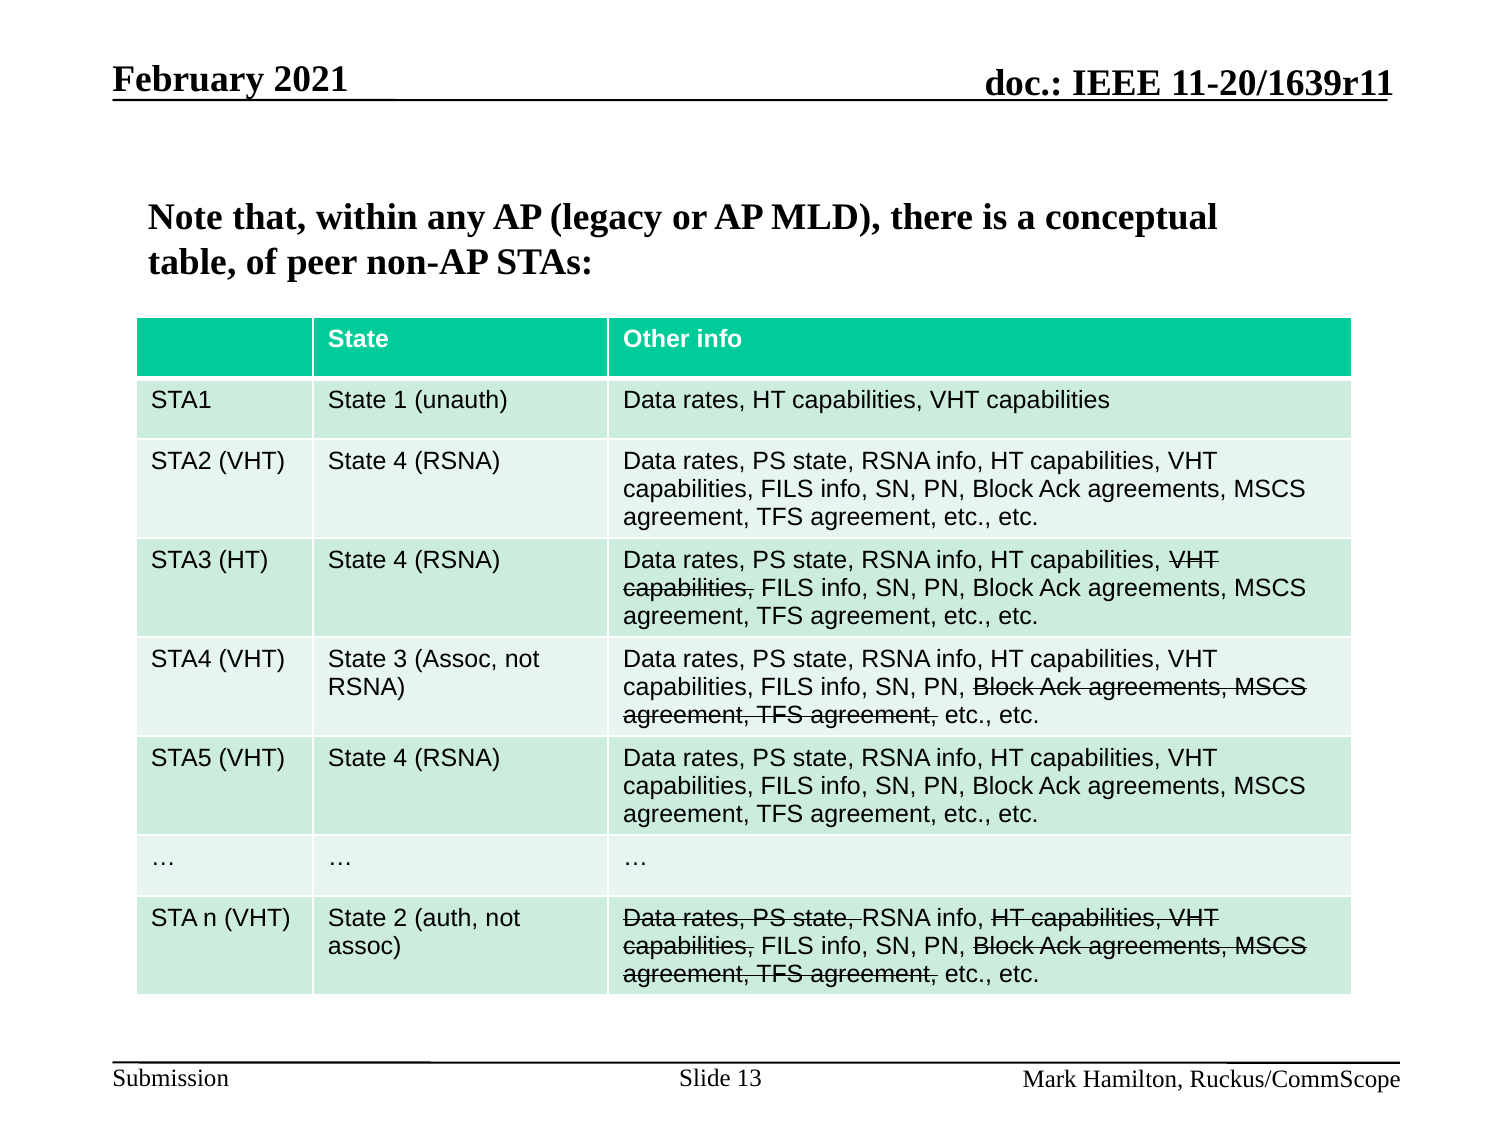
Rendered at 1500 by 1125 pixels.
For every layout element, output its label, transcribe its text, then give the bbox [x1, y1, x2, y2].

table_cell Data rates, PS state, RSNA info, HT capabilities, VHT capabilities, FILS info, SN, PN, Block Ack agreements, MSCS agreement, TFS agreement, etc., etc. [609, 539, 1351, 636]
table_cell STA1 [137, 381, 312, 438]
footer Mark Hamilton, Ruckus/CommScope [773, 1062, 1402, 1094]
table_cell Data rates, PS state, RSNA info, HT capabilities, VHT capabilities, FILS info, SN, PN, Block Ack agreements, MSCS agreement, TFS agreement, etc., etc. [609, 638, 1351, 735]
table_header Other info [609, 318, 1351, 376]
table_cell State 4 (RSNA) [314, 539, 607, 636]
table_header State [314, 318, 607, 376]
table_header [137, 318, 312, 376]
table_cell … [609, 836, 1351, 895]
table_cell State 1 (unauth) [314, 381, 607, 438]
table_cell … [314, 836, 607, 895]
table_cell … [137, 836, 312, 895]
table_cell State 2 (auth, not assoc) [314, 897, 607, 994]
table_cell Data rates, PS state, RSNA info, HT capabilities, VHT capabilities, FILS info, SN, PN, Block Ack agreements, MSCS agreement, TFS agreement, etc., etc. [609, 440, 1351, 537]
table_cell State 4 (RSNA) [314, 737, 607, 834]
table_cell STA n (VHT) [137, 897, 312, 994]
table_cell STA5 (VHT) [137, 737, 312, 834]
table_cell State 3 (Assoc, not RSNA) [314, 638, 607, 735]
table_cell Data rates, PS state, RSNA info, HT capabilities, VHT capabilities, FILS info, SN, PN, Block Ack agreements, MSCS agreement, TFS agreement, etc., etc. [609, 897, 1351, 994]
text_box Note that, within any AP (legacy or AP MLD), there is a conceptual table, of peer non-AP STAs: [123, 184, 1282, 322]
table_cell STA3 (HT) [137, 539, 312, 636]
table_cell STA2 (VHT) [137, 440, 312, 537]
table_cell STA4 (VHT) [137, 638, 312, 735]
table_cell State 4 (RSNA) [314, 440, 607, 537]
table_cell Data rates, PS state, RSNA info, HT capabilities, VHT capabilities, FILS info, SN, PN, Block Ack agreements, MSCS agreement, TFS agreement, etc., etc. [609, 737, 1351, 834]
table_cell Data rates, HT capabilities, VHT capabilities [609, 381, 1351, 438]
